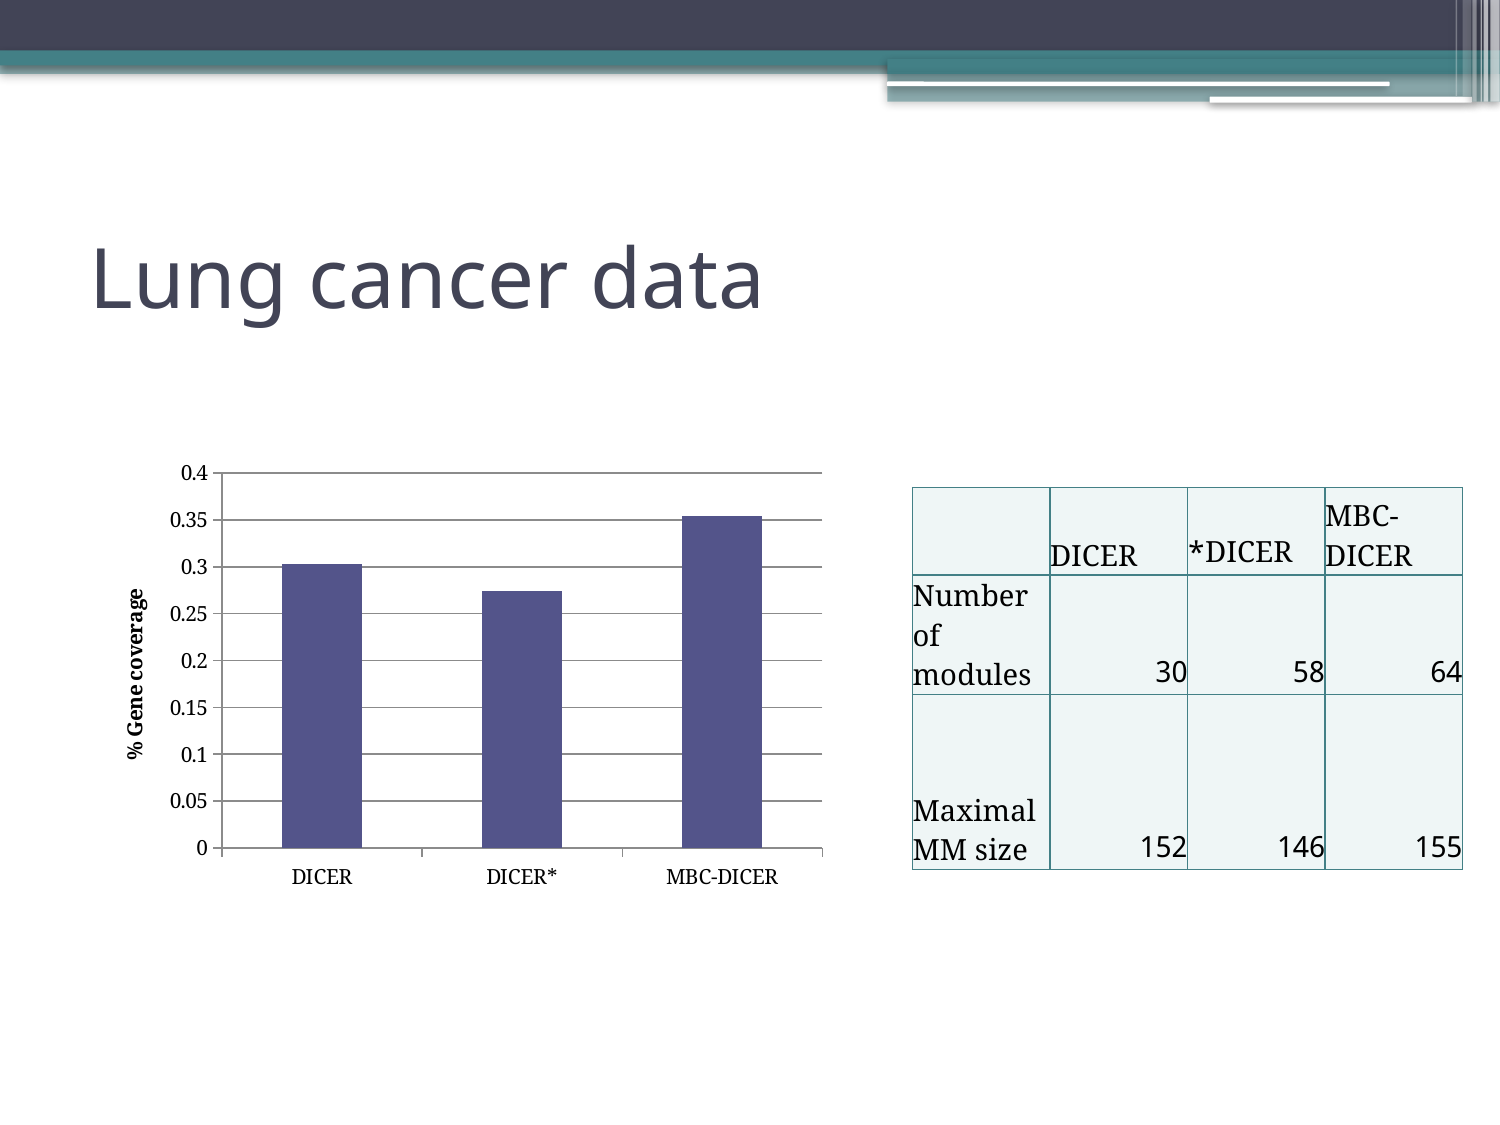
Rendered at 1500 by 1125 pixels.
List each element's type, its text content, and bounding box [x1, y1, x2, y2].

table_cell 146 [1188, 695, 1324, 869]
chart [87, 449, 838, 901]
table_header DICER [1051, 488, 1187, 574]
table_cell 58 [1188, 576, 1324, 694]
table_cell 64 [1326, 576, 1462, 694]
table_header MBC-DICER [1326, 488, 1462, 574]
table_cell Maximal MM size [913, 695, 1049, 869]
table_cell 152 [1051, 695, 1187, 869]
table_cell Number of modules [913, 576, 1049, 694]
table_cell 30 [1051, 576, 1187, 694]
title Lung cancer data [75, 187, 1425, 363]
table_cell 155 [1326, 695, 1462, 869]
table_header [913, 488, 1049, 574]
table_header DICER* [1188, 488, 1324, 574]
